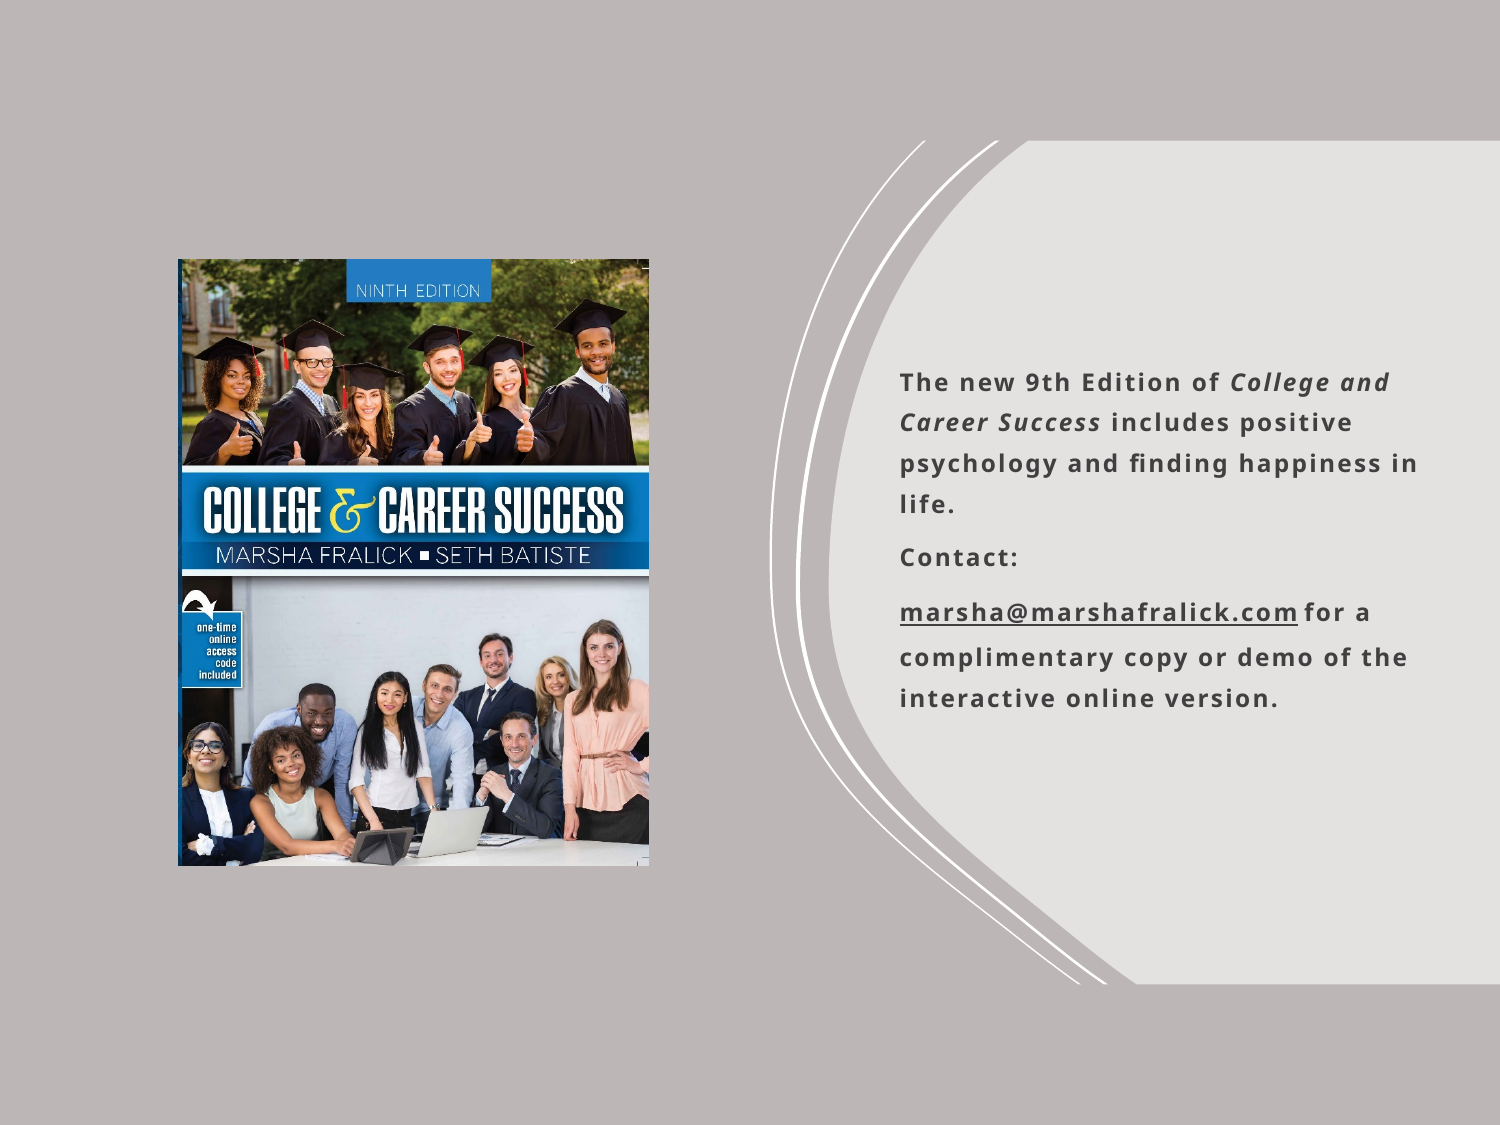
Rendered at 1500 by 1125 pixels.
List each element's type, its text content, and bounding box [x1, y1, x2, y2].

text_box The new 9th Edition of College and Career Success includes positive psychology and finding happiness in life. Contact: marsha@marshafralick.com for a complimentary copy or demo of the interactive online version. [886, 341, 1475, 727]
text_box [773, 409, 1101, 985]
text_box [768, 409, 1082, 986]
picture [178, 259, 649, 866]
text_box [0, 140, 1076, 985]
text_box [783, 139, 927, 408]
text_box [794, 409, 1109, 986]
text_box [827, 139, 1500, 986]
text_box [817, 139, 1001, 408]
text_box [801, 409, 1134, 985]
